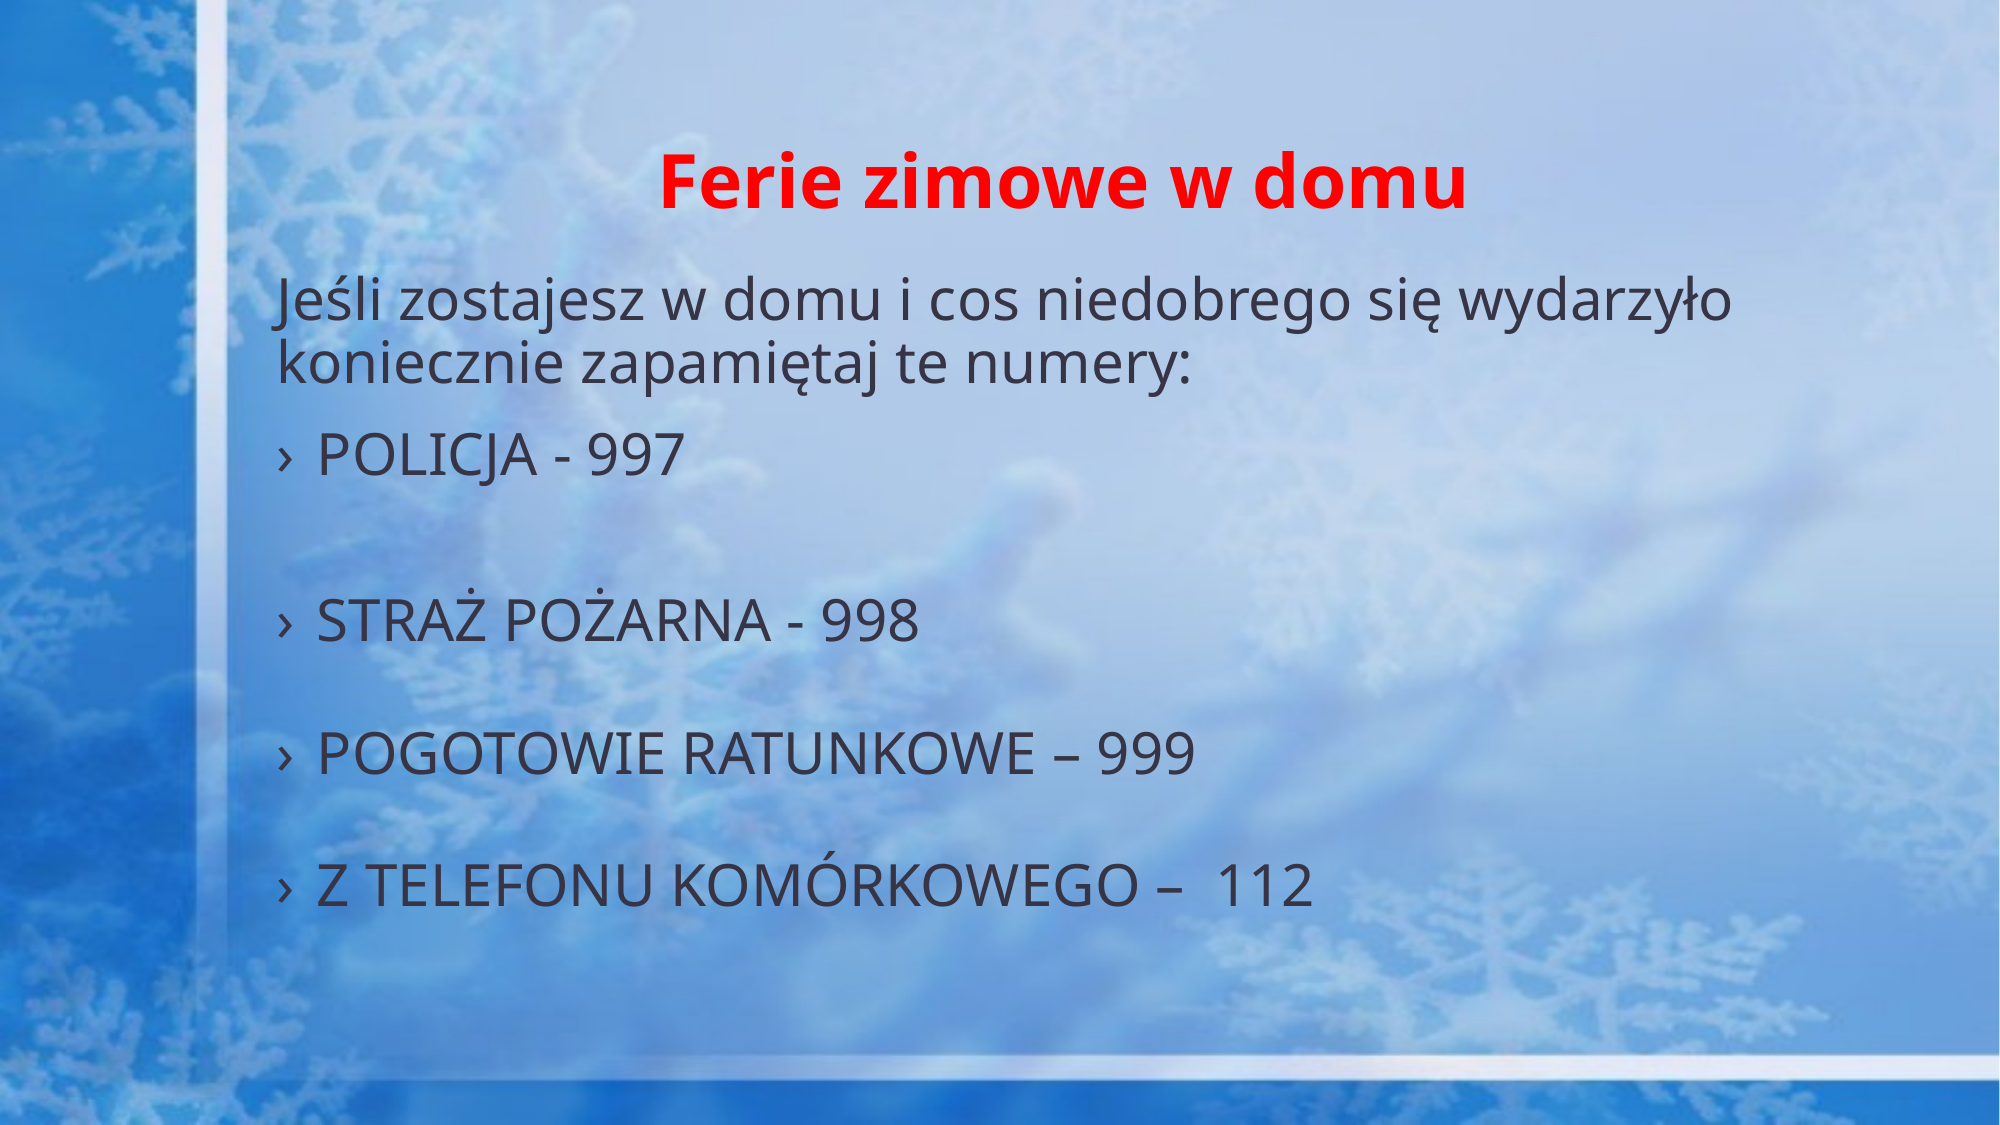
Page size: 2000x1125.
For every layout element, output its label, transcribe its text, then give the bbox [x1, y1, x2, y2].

list Jeśli zostajesz w domu i cos niedobrego się wydarzyło koniecznie zapamiętaj te numery: POLICJA - 997 STRAŻ POŻARNA - 998 POGOTOWIE RATUNKOWE – 999 Z TELEFONU KOMÓRKOWEGO – 112 [261, 262, 1867, 1013]
title Ferie zimowe w domu [261, 29, 1867, 233]
picture [0, 0, 2000, 1125]
